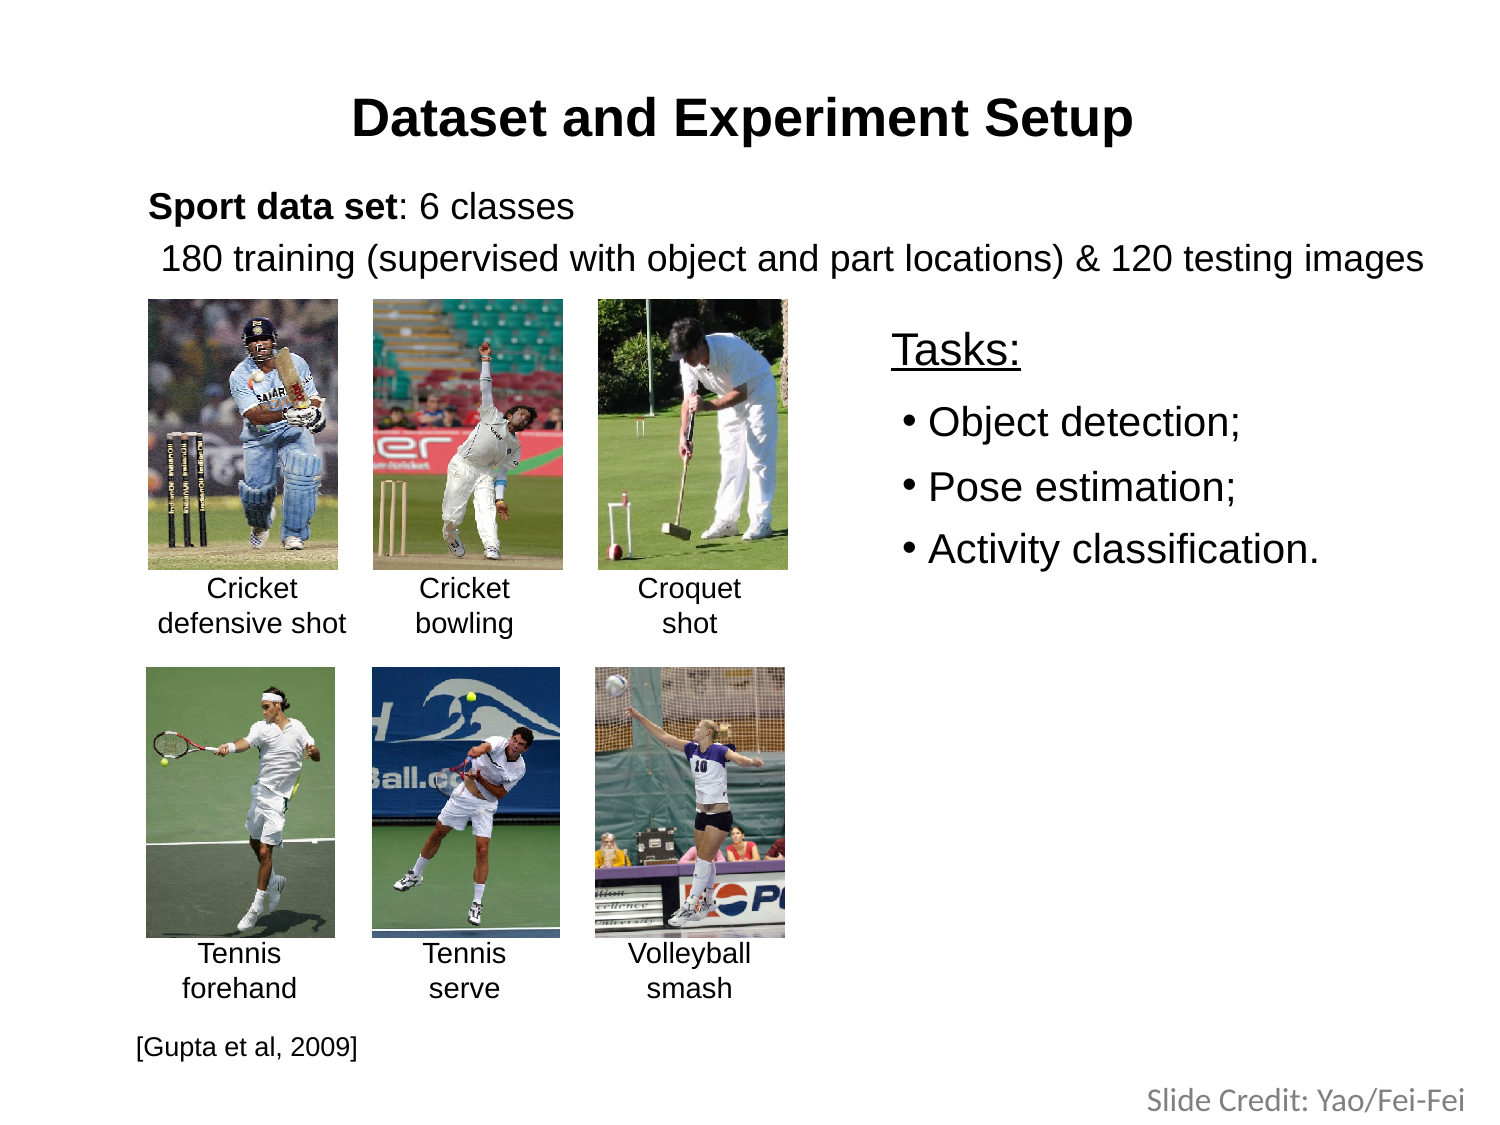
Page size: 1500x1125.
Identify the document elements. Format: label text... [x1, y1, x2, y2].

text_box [120, 174, 1500, 1070]
text_box Dataset and Experiment Setup [324, 74, 1163, 150]
text_box Slide Credit: Yao/Fei-Fei [1132, 1070, 1482, 1125]
